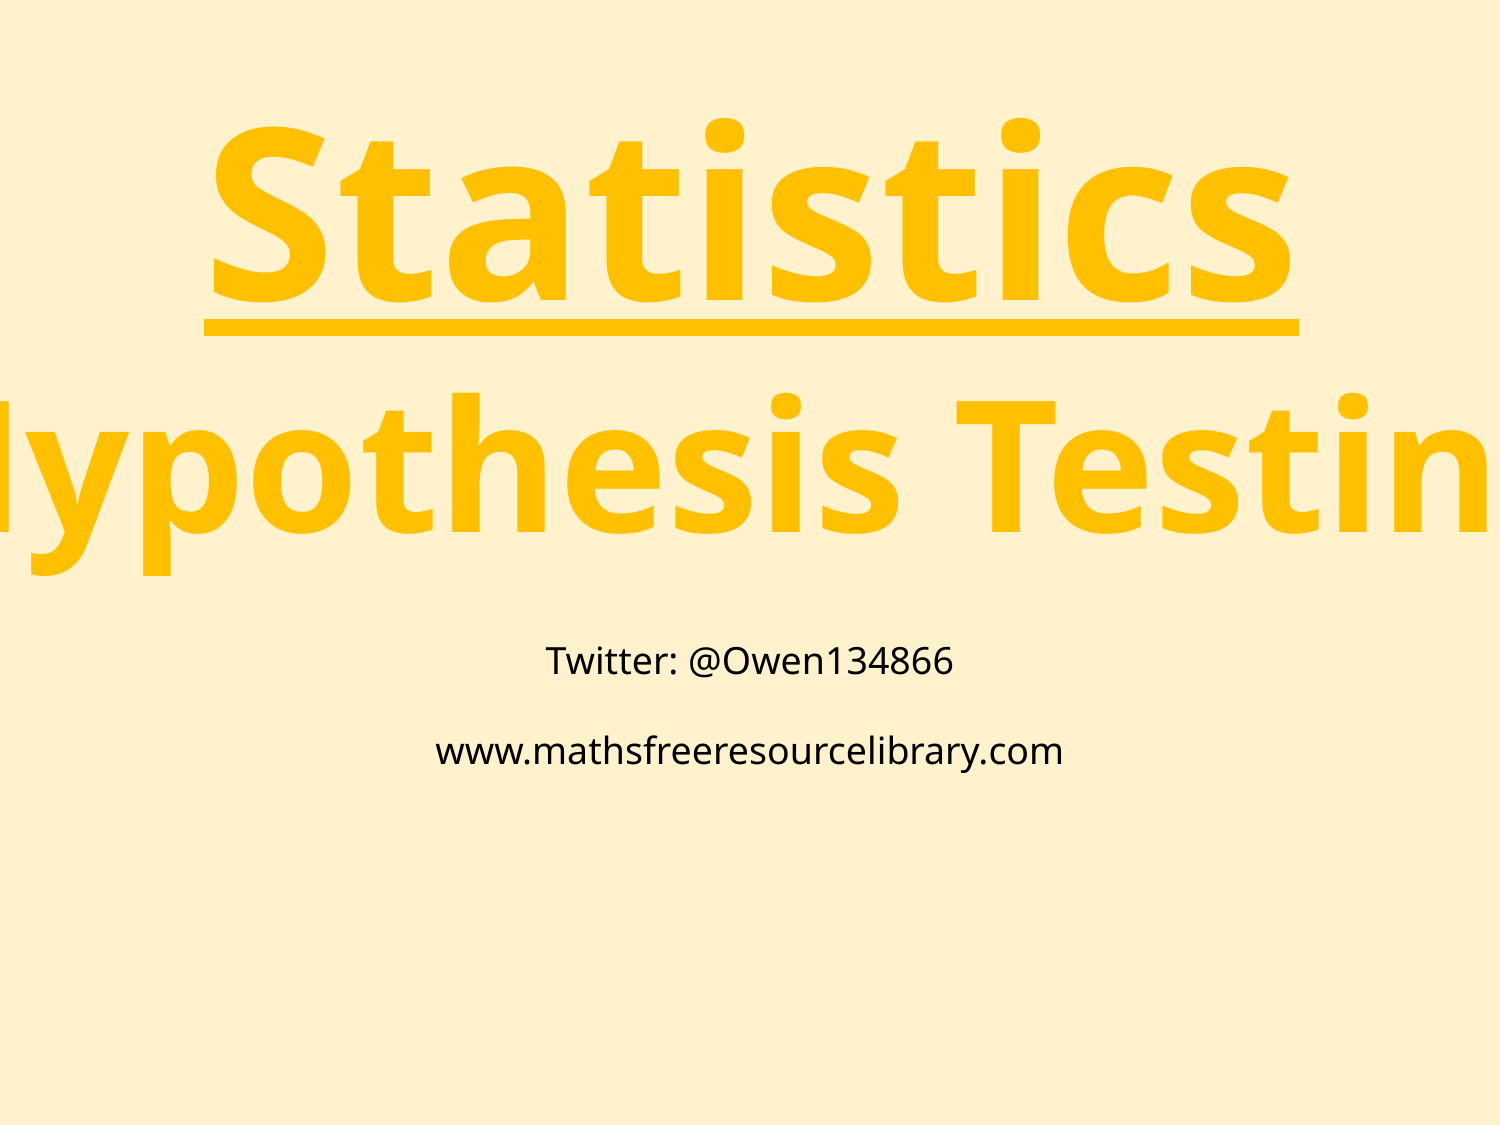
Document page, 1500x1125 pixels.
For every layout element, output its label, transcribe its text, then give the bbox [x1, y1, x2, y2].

text_box Statistics Hypothesis Testing [0, 55, 1500, 575]
text_box Twitter: @Owen134866 www.mathsfreeresourcelibrary.com [420, 629, 1080, 780]
